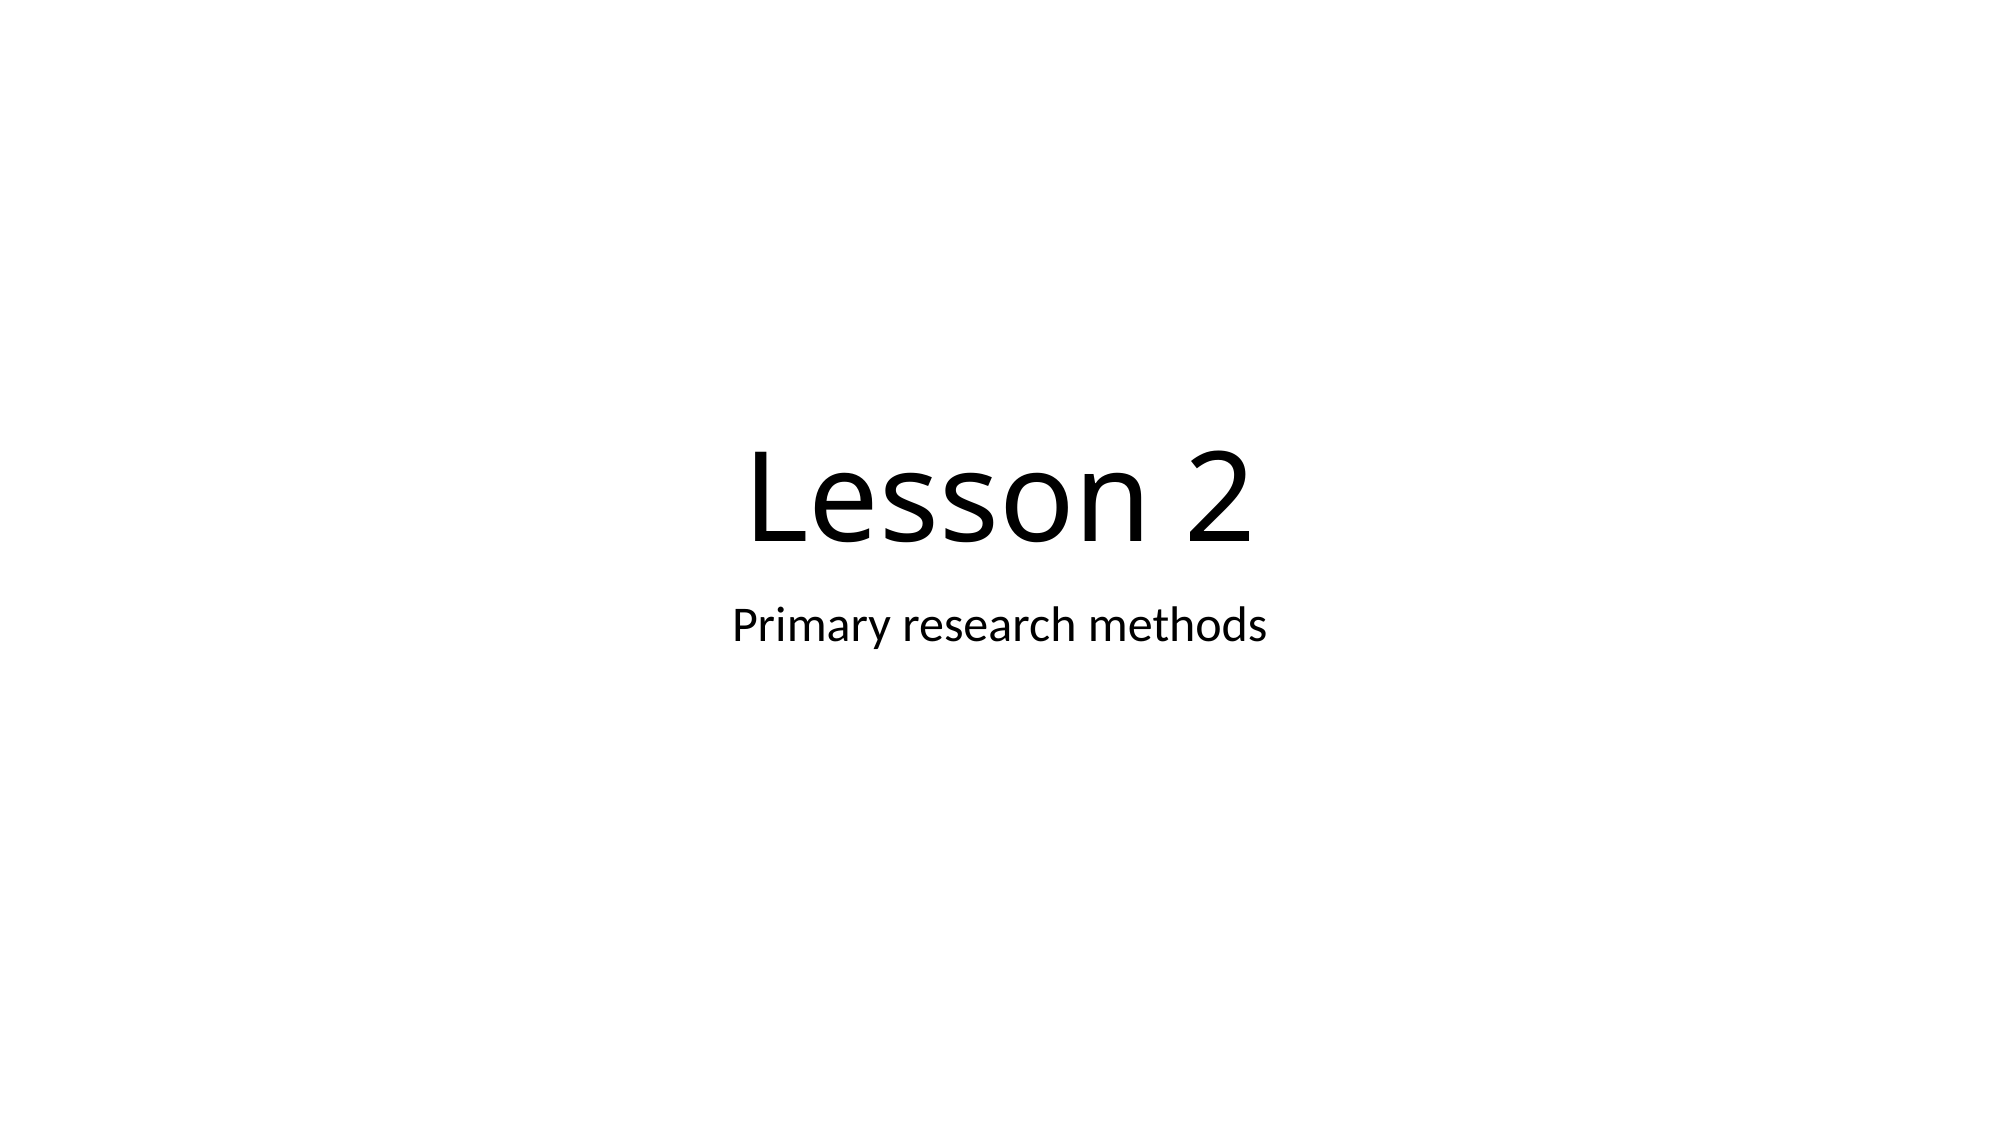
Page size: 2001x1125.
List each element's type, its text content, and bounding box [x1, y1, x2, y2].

subtitle Primary research methods [249, 590, 1750, 863]
title Lesson 2 [249, 184, 1750, 576]
